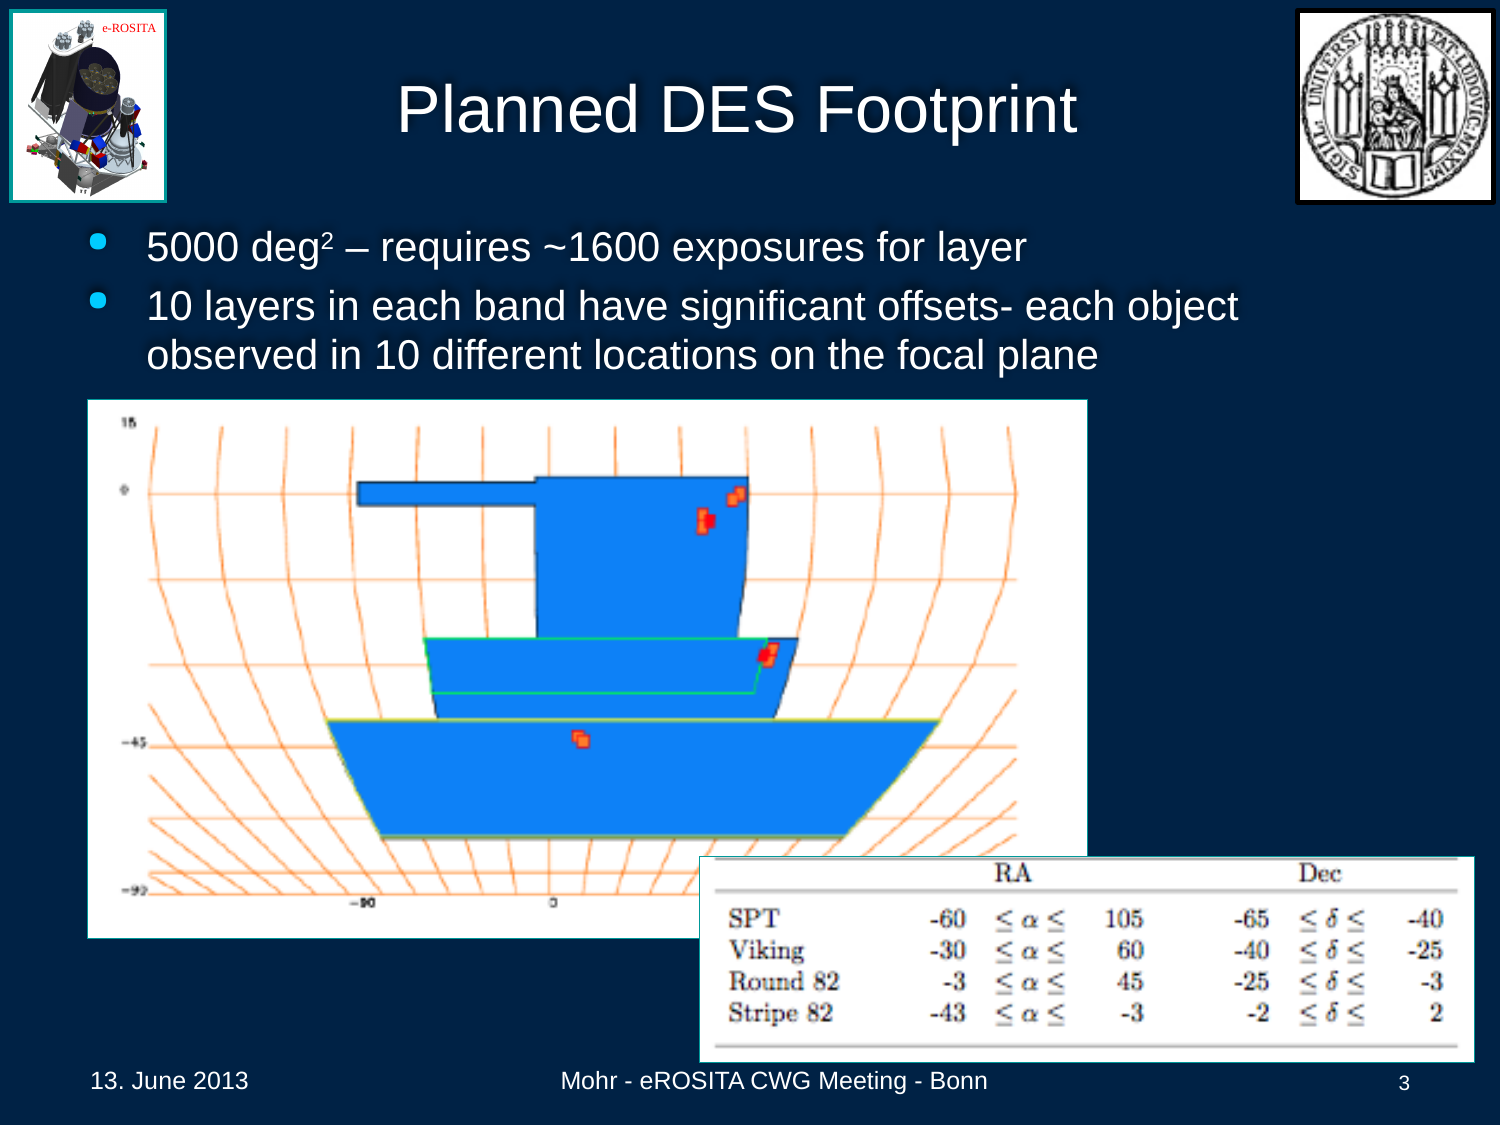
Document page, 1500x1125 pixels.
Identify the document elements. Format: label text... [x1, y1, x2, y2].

picture [87, 399, 1476, 1063]
list 5000 deg2 – requires ~1600 exposures for layer 10 layers in each band have significant offsets- each object observed in 10 different locations on the focal plane [74, 212, 1426, 463]
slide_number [74, 1024, 363, 1103]
picture [13, 13, 164, 200]
title Planned DES Footprint [187, 12, 1288, 200]
slide_number 3 [1187, 1071, 1426, 1103]
picture [1300, 13, 1491, 200]
footer Mohr - eROSITA CWG Meeting - Bonn [374, 1024, 1176, 1103]
